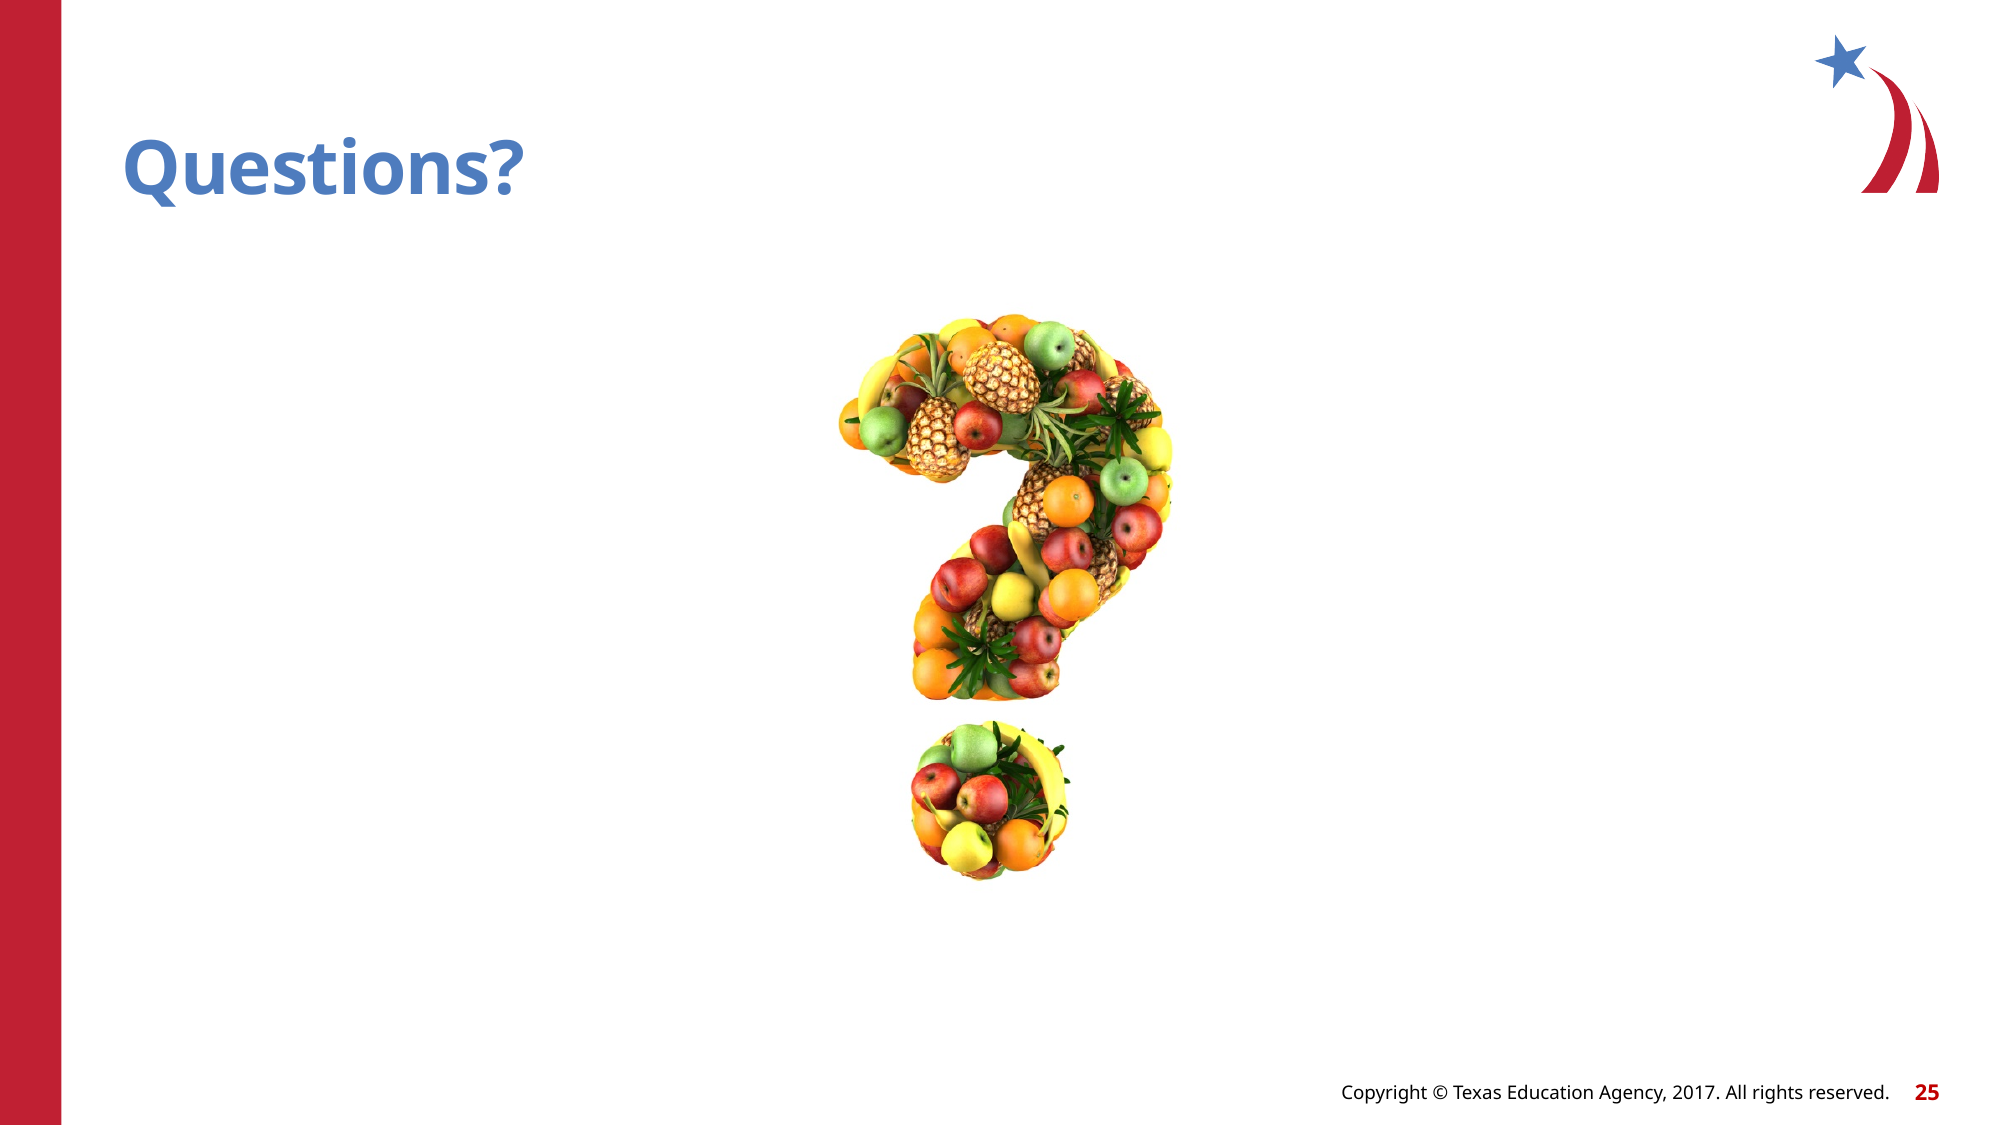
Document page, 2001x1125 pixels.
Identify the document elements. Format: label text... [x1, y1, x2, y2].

picture [1814, 34, 1939, 193]
picture [751, 288, 1249, 903]
title Questions? [121, 66, 1772, 211]
